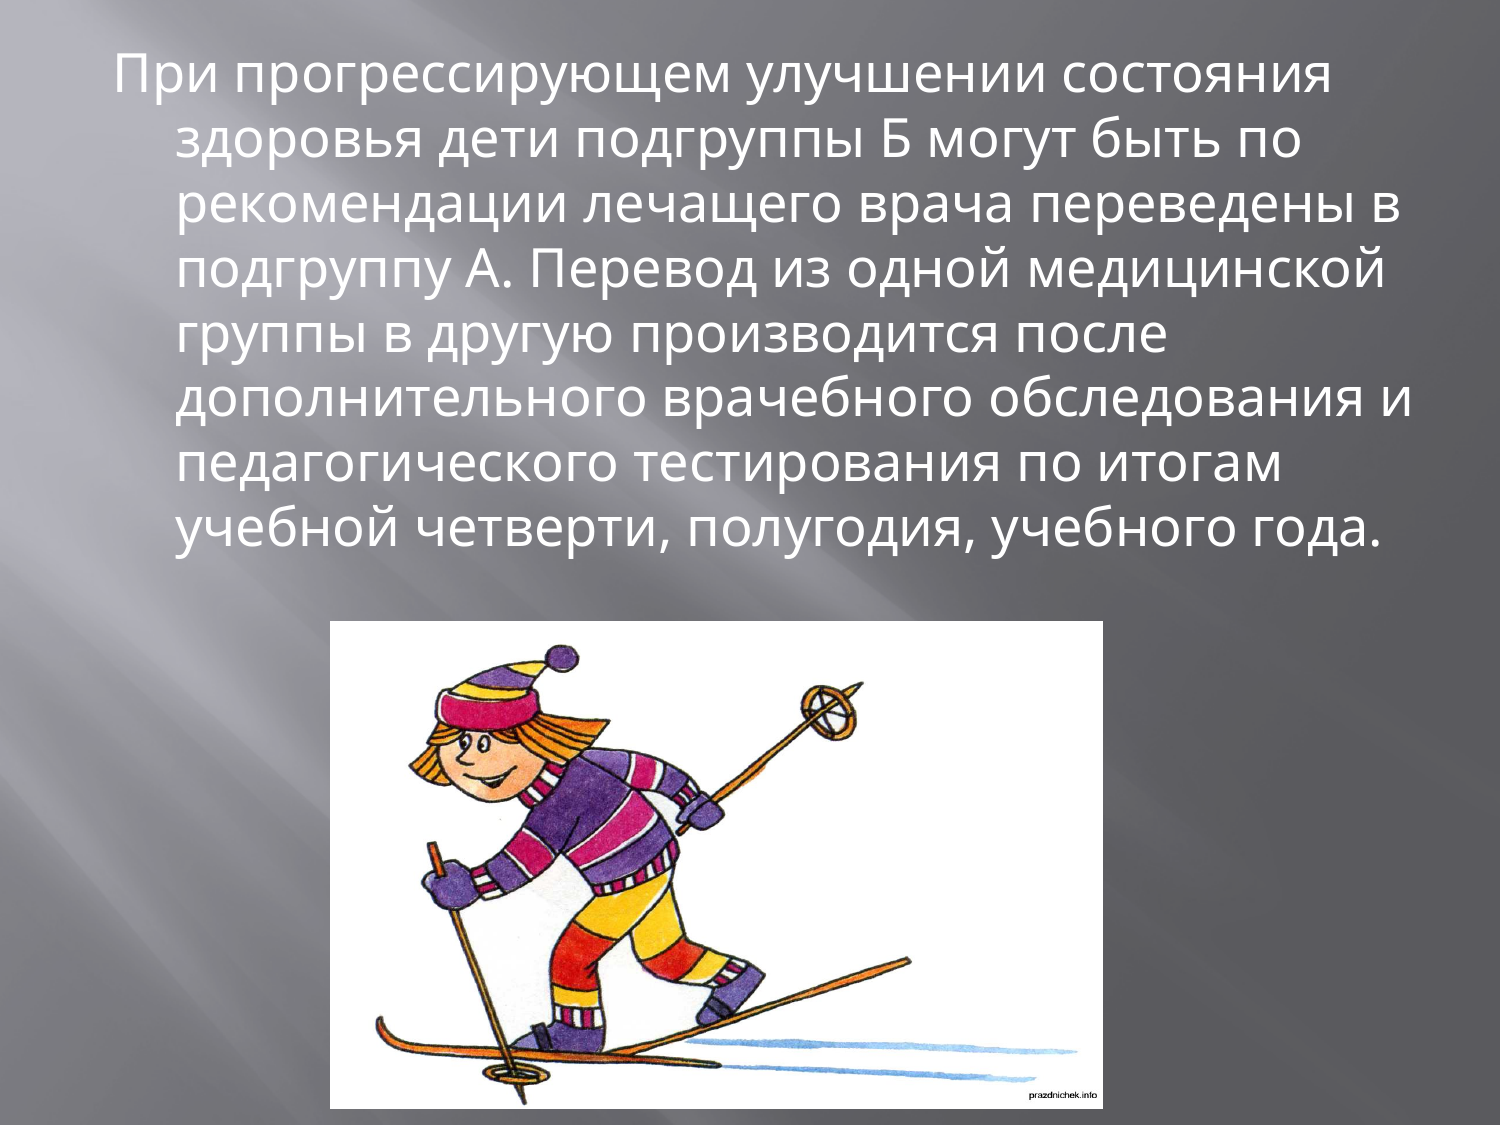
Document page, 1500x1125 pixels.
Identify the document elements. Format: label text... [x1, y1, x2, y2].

picture [330, 621, 1103, 1109]
list При прогрессирующем улучшении состояния здоровья дети подгруппы Б могут быть по рекомендации лечащего врача переведены в подгруппу А. Перевод из одной медицинской группы в другую производится после дополнительного врачебного обследования и педагогического тестирования по итогам учебной четверти, полугодия, учебного года. [76, 30, 1432, 622]
